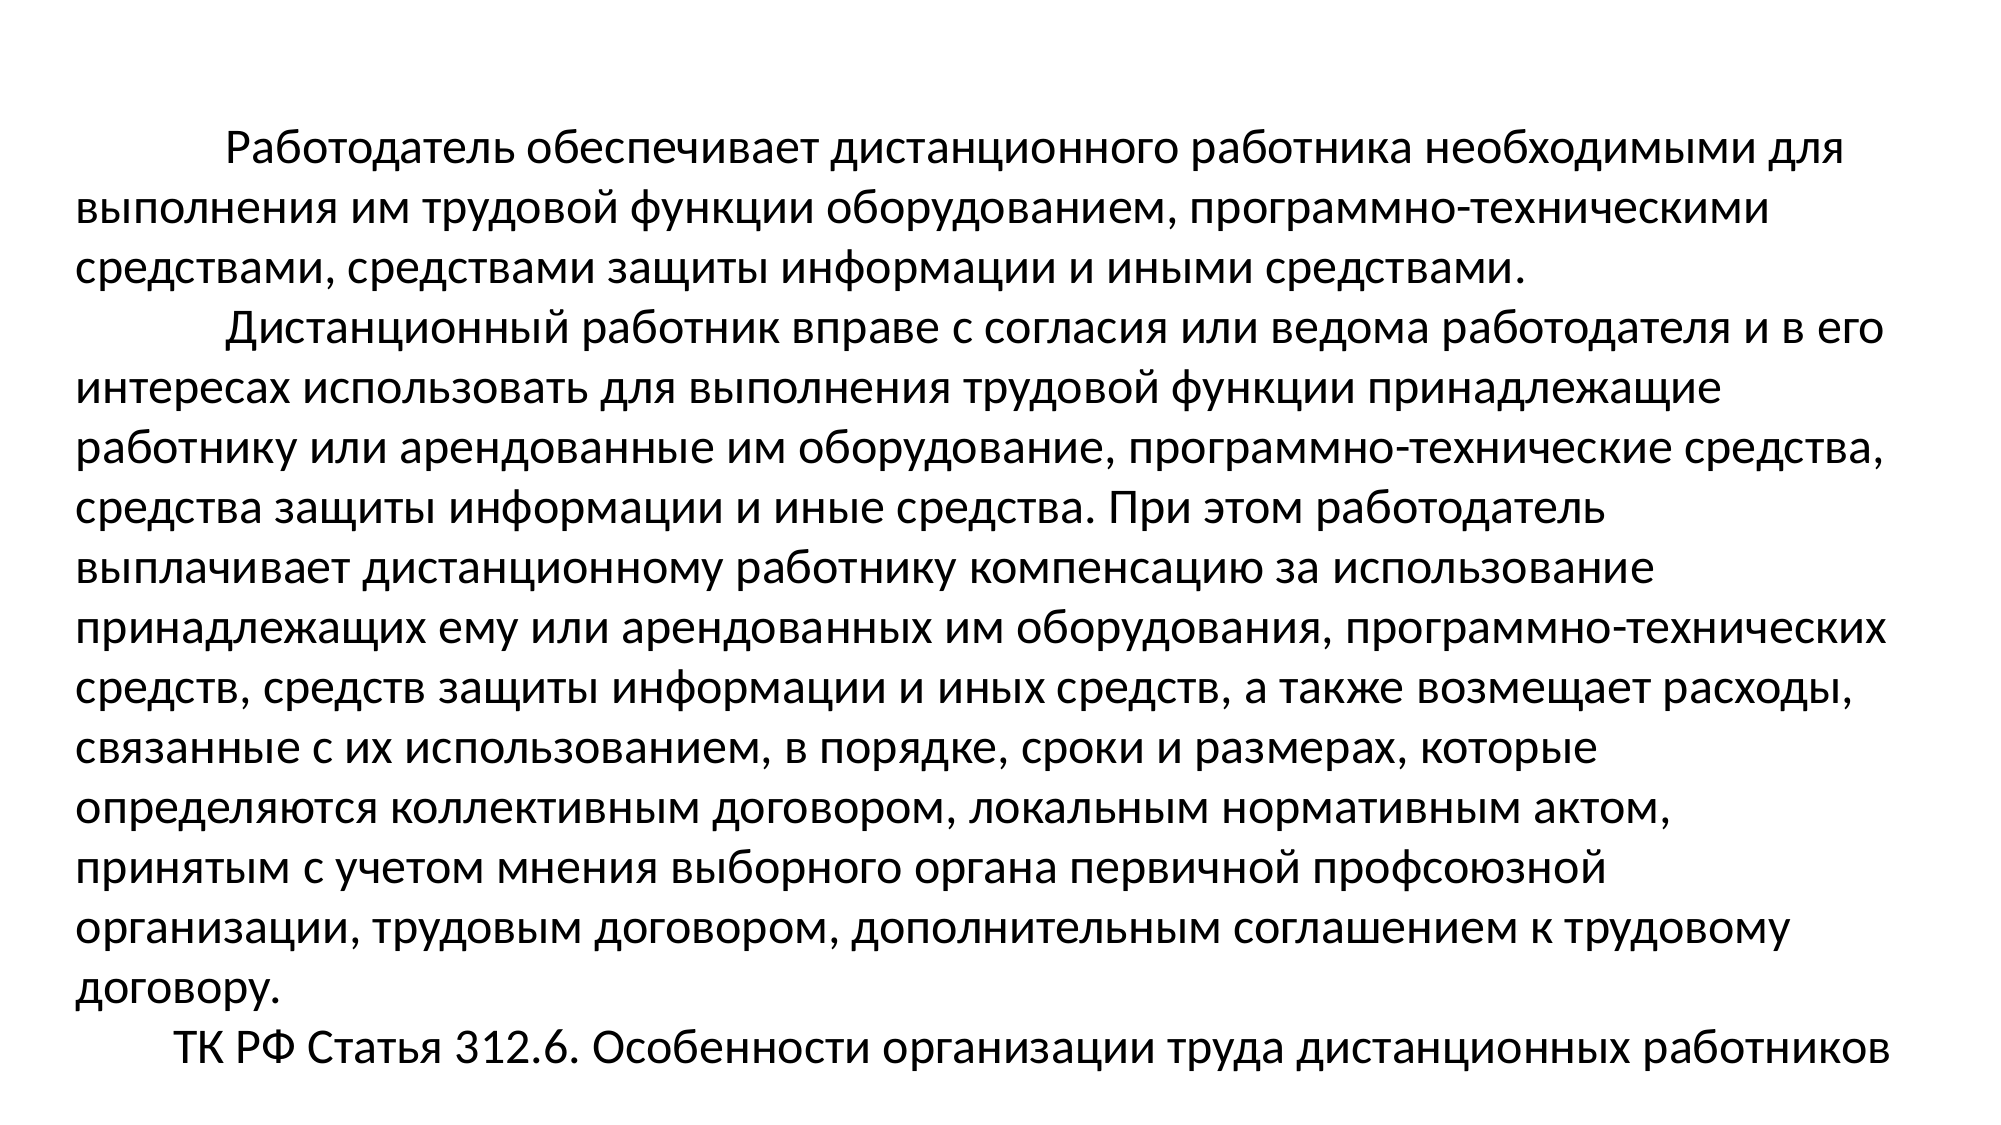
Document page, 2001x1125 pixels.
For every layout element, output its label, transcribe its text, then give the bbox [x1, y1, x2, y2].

text_box Работодатель обеспечивает дистанционного работника необходимыми для выполнения им трудовой функции оборудованием, программно-техническими средствами, средствами защиты информации и иными средствами. Дистанционный работник вправе с согласия или ведома работодателя и в его интересах использовать для выполнения трудовой функции принадлежащие работнику или арендованные им оборудование, программно-технические средства, средства защиты информации и иные средства. При этом работодатель выплачивает дистанционному работнику компенсацию за использование принадлежащих ему или арендованных им оборудования, программно-технических средств, средств защиты информации и иных средств, а также возмещает расходы, связанные с их использованием, в порядке, сроки и размерах, которые определяются коллективным договором, локальным нормативным актом, принятым с учетом мнения выборного органа первичной профсоюзной организации, трудовым договором, дополнительным соглашением к трудовому договору. ТК РФ Статья 312.6. Особенности организации труда дистанционных работников [61, 106, 1907, 1125]
